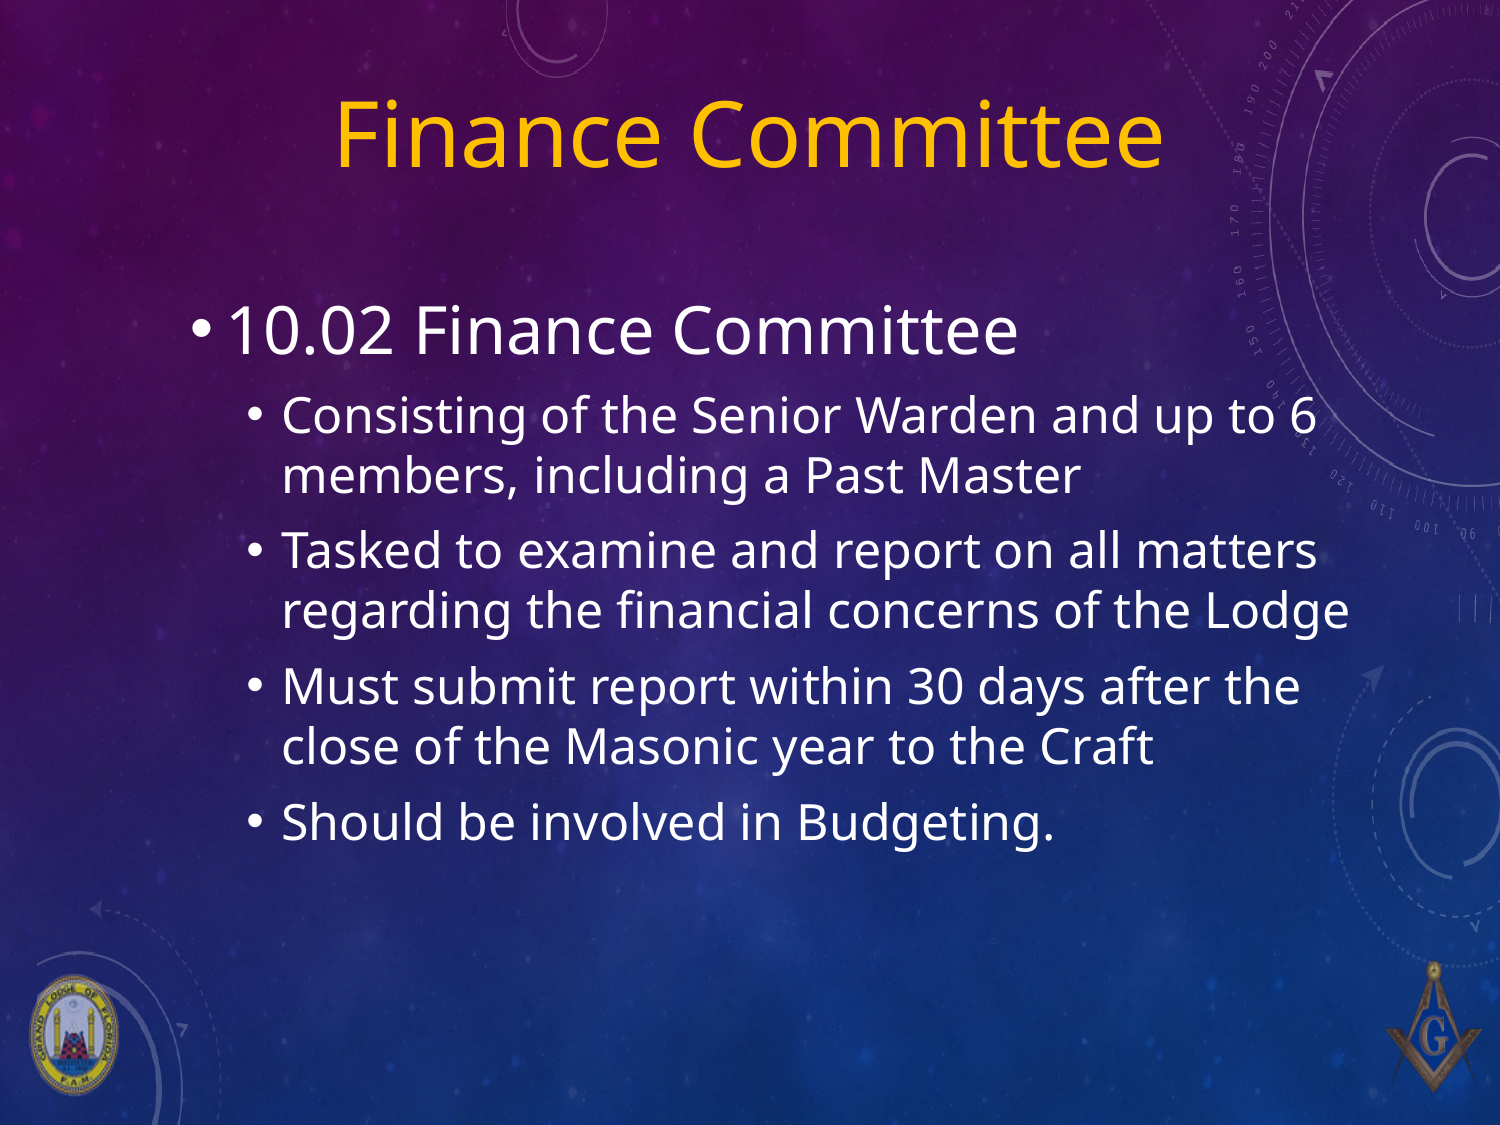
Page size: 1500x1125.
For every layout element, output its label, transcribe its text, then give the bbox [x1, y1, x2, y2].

picture [0, 0, 1500, 1125]
list 10.02 Finance Committee Consisting of the Senior Warden and up to 6 members, including a Past Master Tasked to examine and report on all matters regarding the financial concerns of the Lodge Must submit report within 30 days after the close of the Masonic year to the Craft Should be involved in Budgeting. [174, 200, 1375, 938]
title Finance Committee [50, 36, 1450, 225]
